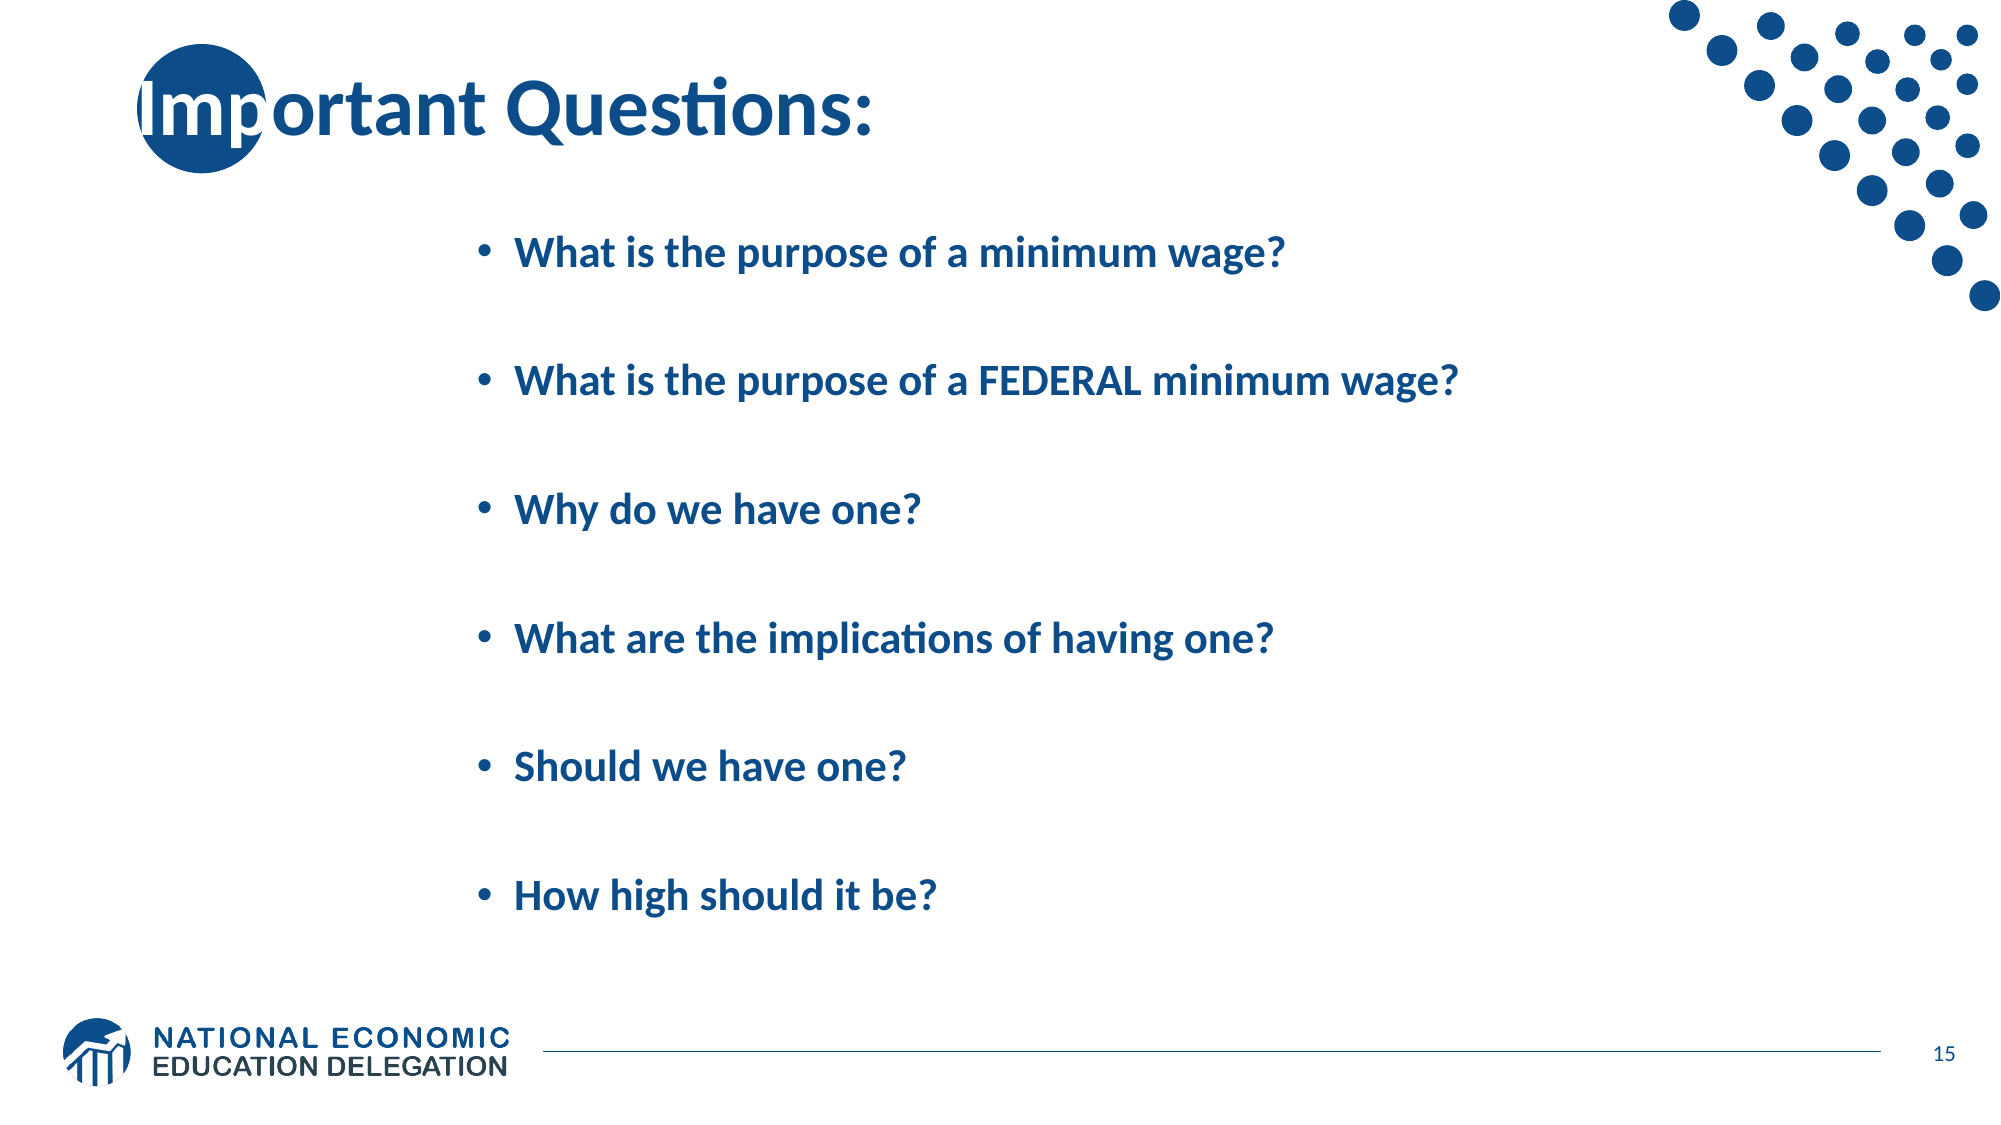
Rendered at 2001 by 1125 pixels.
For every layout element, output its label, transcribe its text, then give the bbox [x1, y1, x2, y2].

list What is the purpose of a minimum wage? What is the purpose of a FEDERAL minimum wage? Why do we have one? What are the implications of having one? Should we have one? How high should it be? [461, 217, 1568, 932]
title Important Questions: [121, 0, 1847, 218]
slide_number 15 [1521, 1022, 1972, 1082]
picture [55, 1013, 520, 1091]
